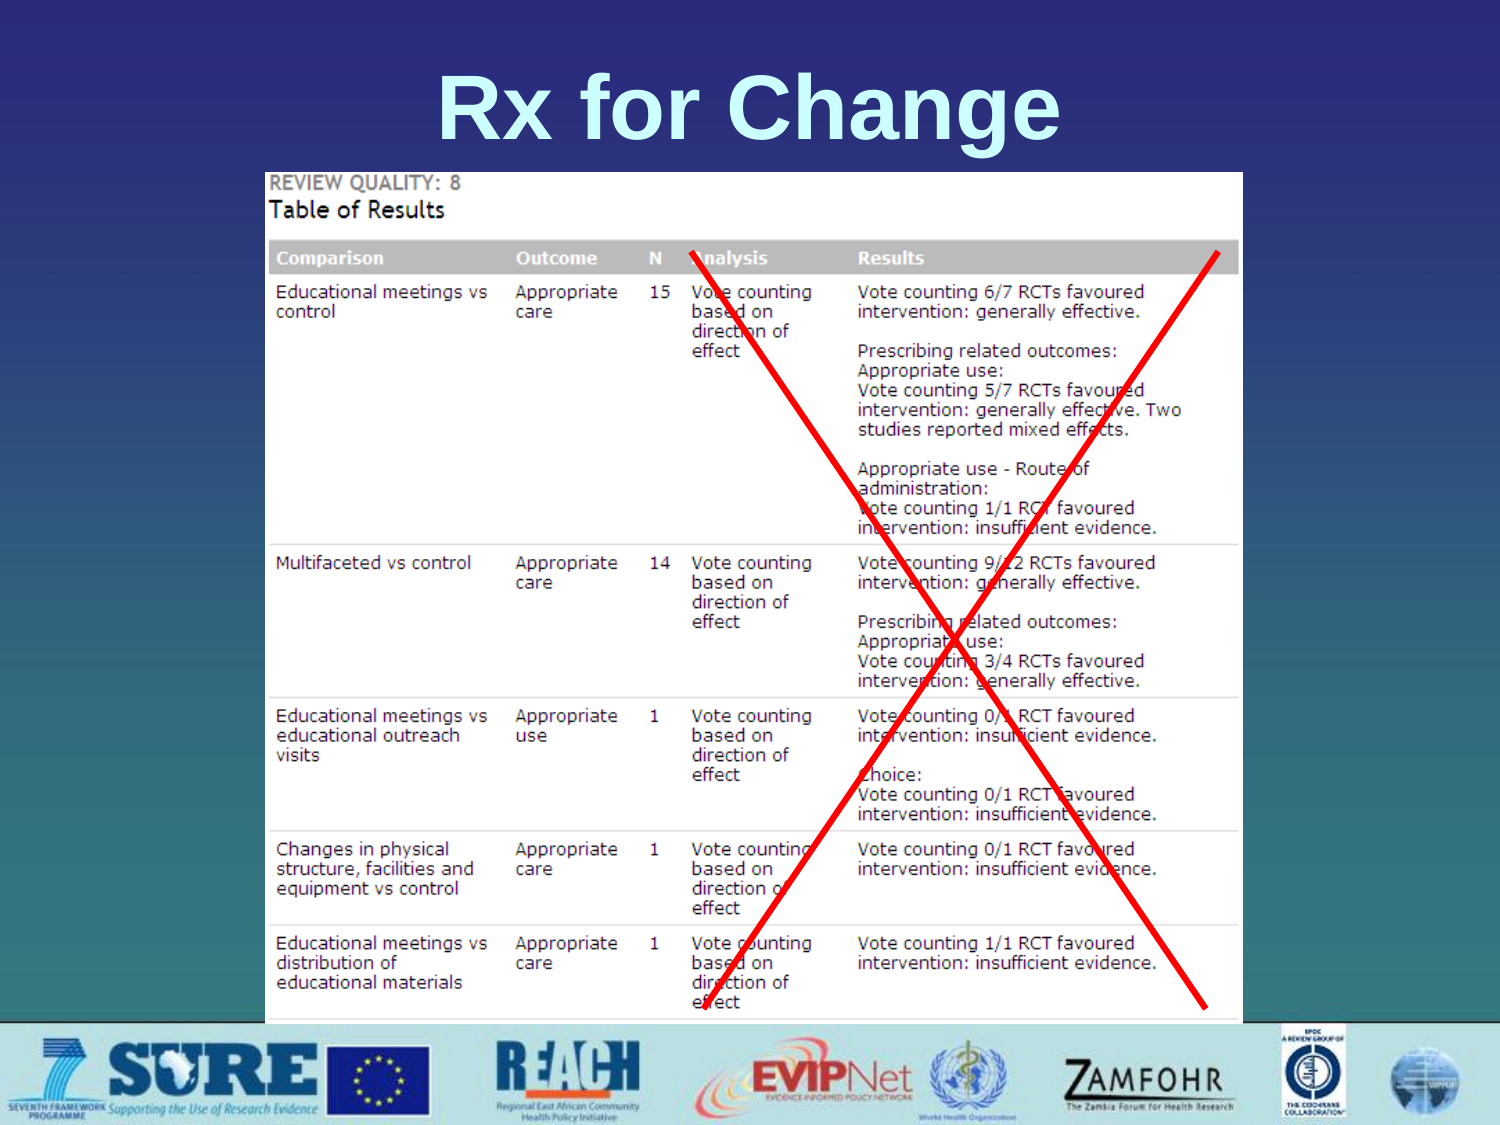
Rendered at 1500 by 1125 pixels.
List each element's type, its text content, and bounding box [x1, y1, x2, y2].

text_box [265, 172, 1243, 1024]
title Rx for Change [74, 44, 1426, 162]
picture [0, 0, 1500, 1125]
